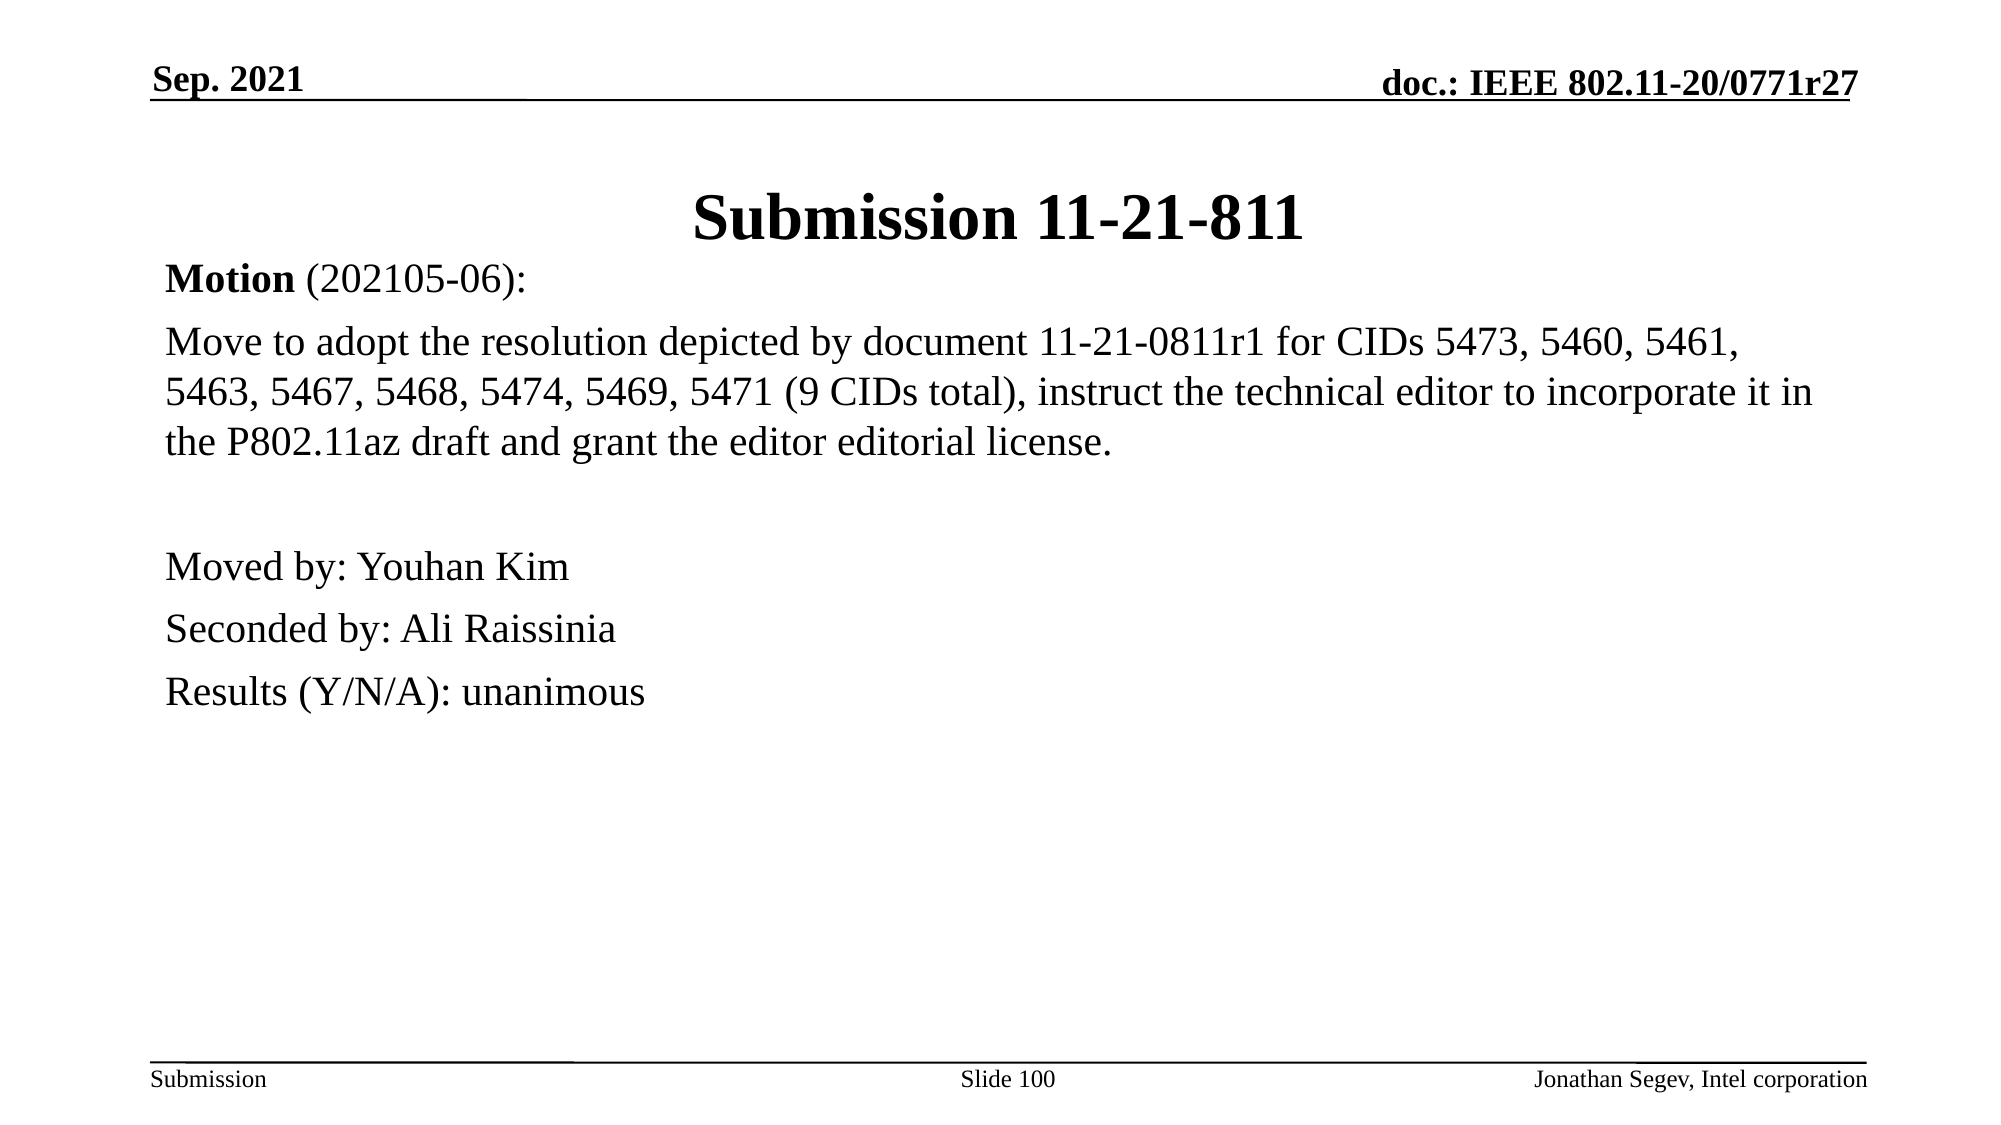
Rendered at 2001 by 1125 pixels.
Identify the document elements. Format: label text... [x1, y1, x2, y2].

slide_number Slide 100 [950, 1061, 1067, 1123]
footer Jonathan Segev, Intel corporation [1171, 1061, 1869, 1093]
title Submission 11-21-811 [149, 124, 1850, 243]
list Motion (202105-06): Move to adopt the resolution depicted by document 11-21-0811r1 for CIDs 5473, 5460, 5461, 5463, 5467, 5468, 5474, 5469, 5471 (9 CIDs total), instruct the technical editor to incorporate it in the P802.11az draft and grant the editor editorial license. Moved by: Youhan Kim Seconded by: Ali Raissinia Results (Y/N/A): unanimous [149, 243, 1850, 1000]
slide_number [152, 54, 563, 100]
